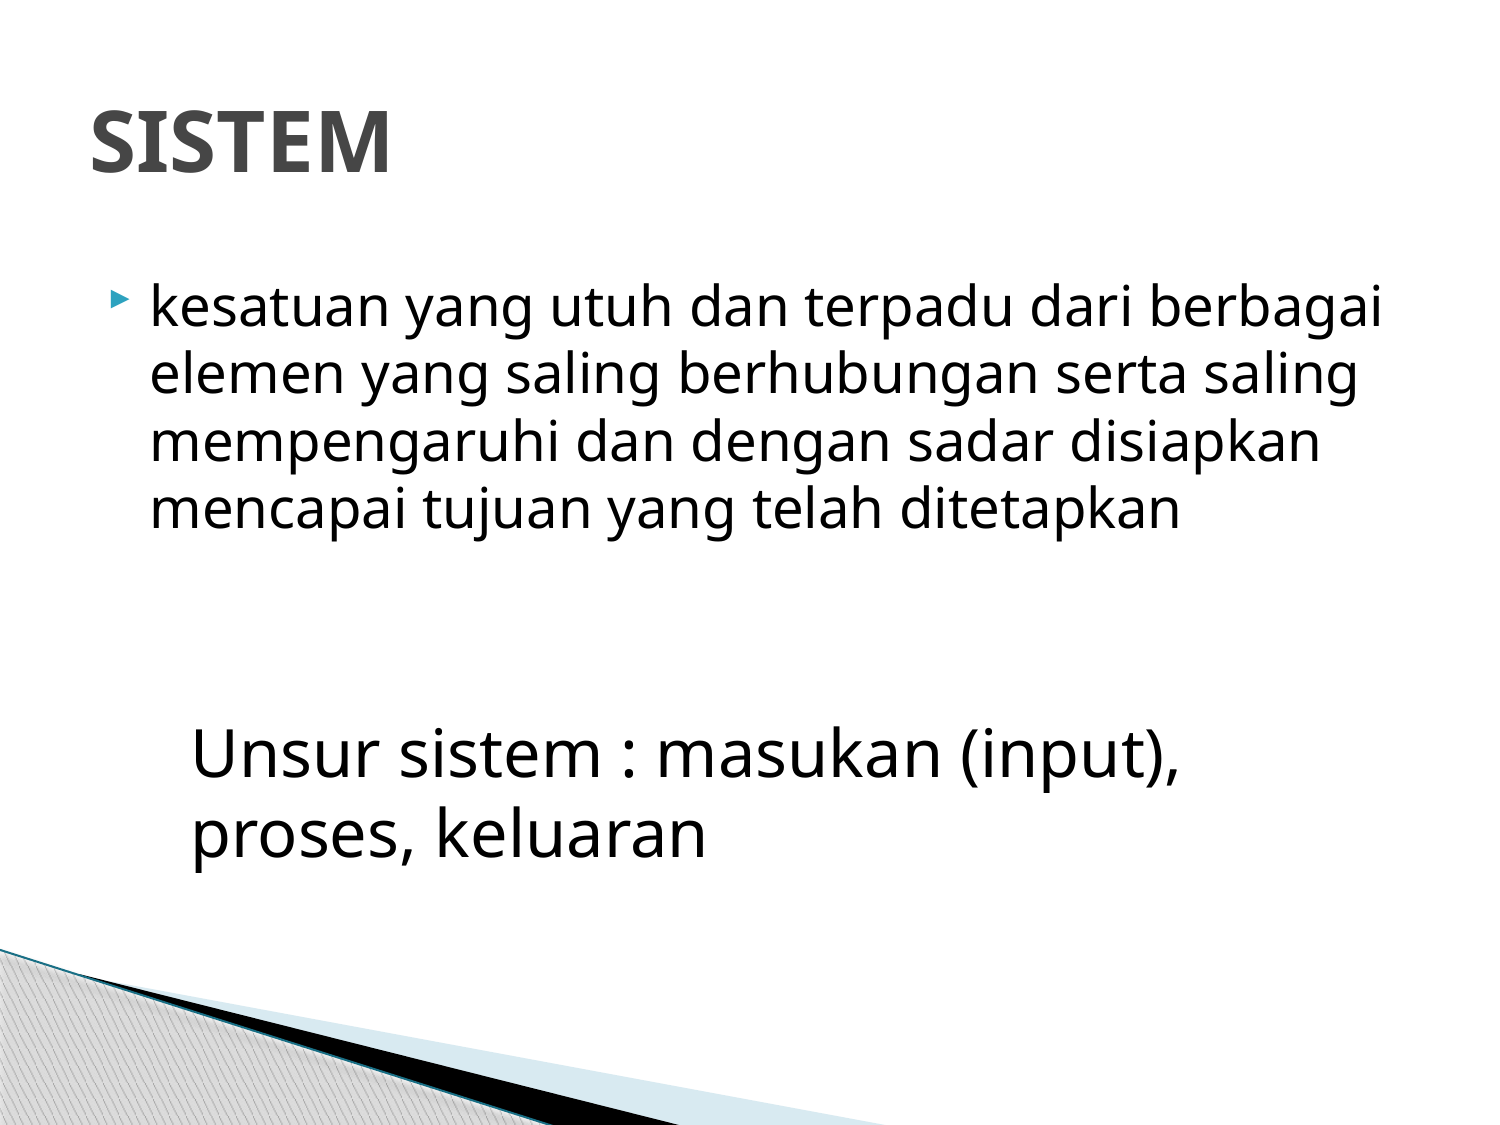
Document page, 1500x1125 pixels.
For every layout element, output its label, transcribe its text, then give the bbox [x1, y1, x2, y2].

list kesatuan yang utuh dan terpadu dari berbagai elemen yang saling berhubungan serta saling mempengaruhi dan dengan sadar disiapkan mencapai tujuan yang telah ditetapkan [75, 262, 1425, 598]
title SISTEM [75, 45, 1425, 233]
text_box Unsur sistem : masukan (input), proses, keluaran [175, 703, 1325, 878]
